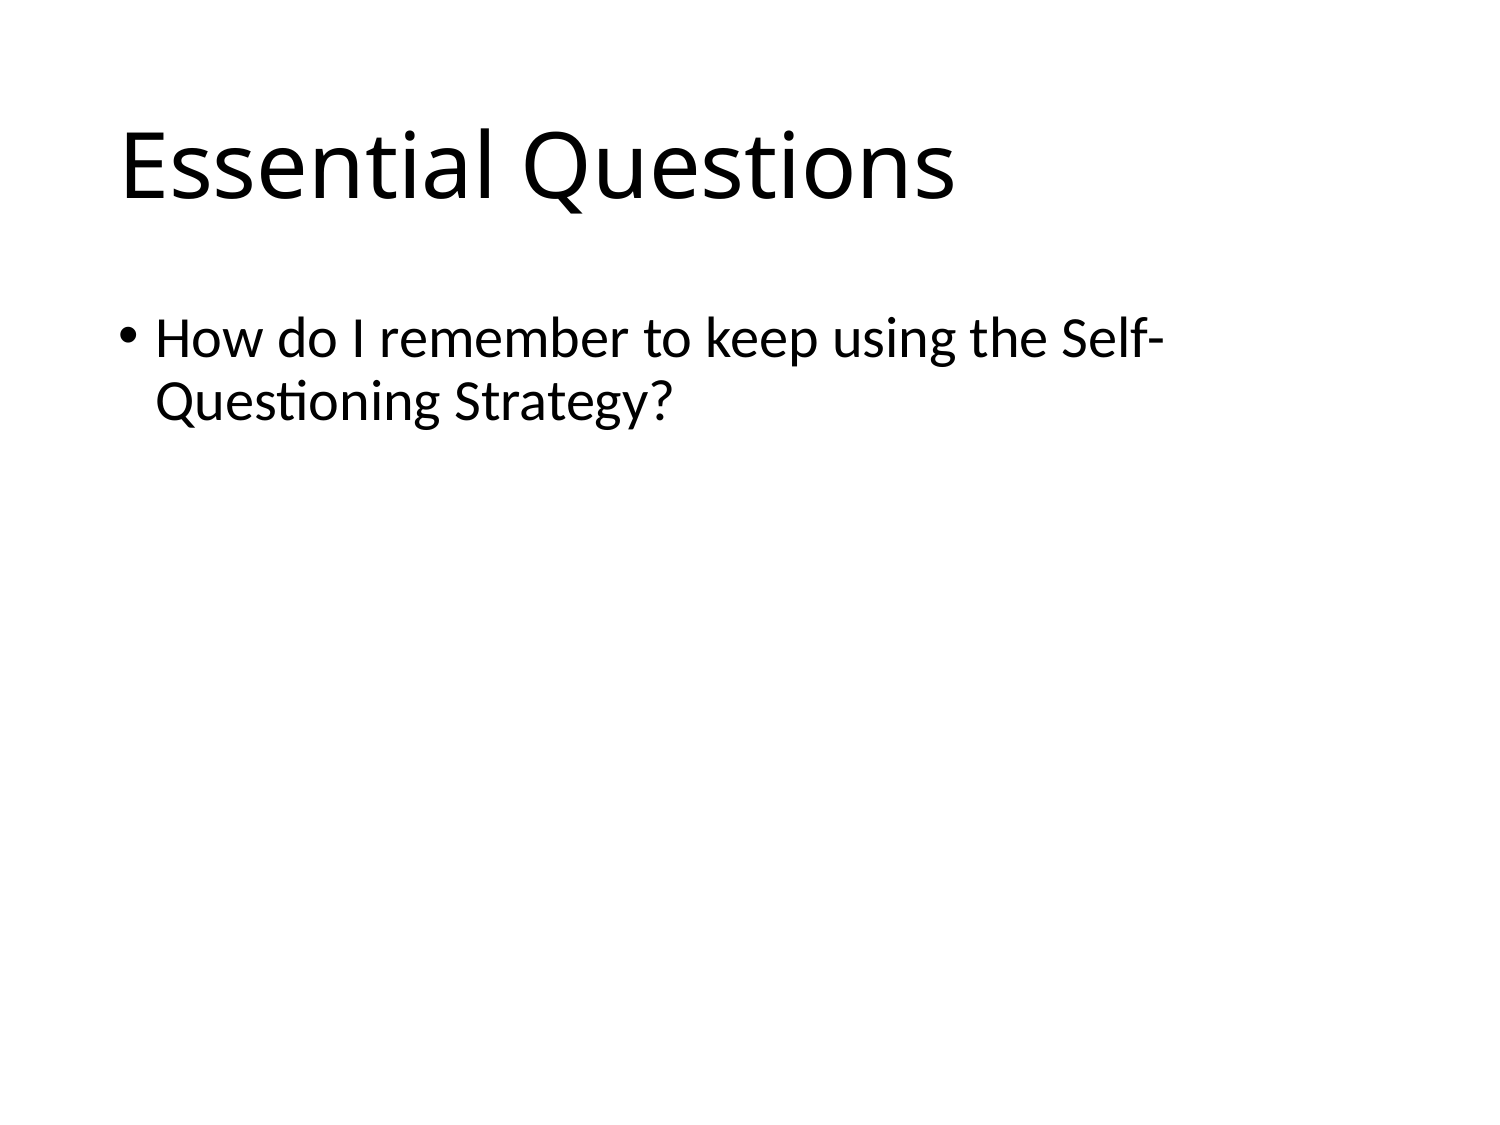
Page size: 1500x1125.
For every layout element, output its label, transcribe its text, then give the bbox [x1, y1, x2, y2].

list How do I remember to keep using the Self-Questioning Strategy? [103, 299, 1397, 1014]
title Essential Questions [103, 59, 1397, 278]
